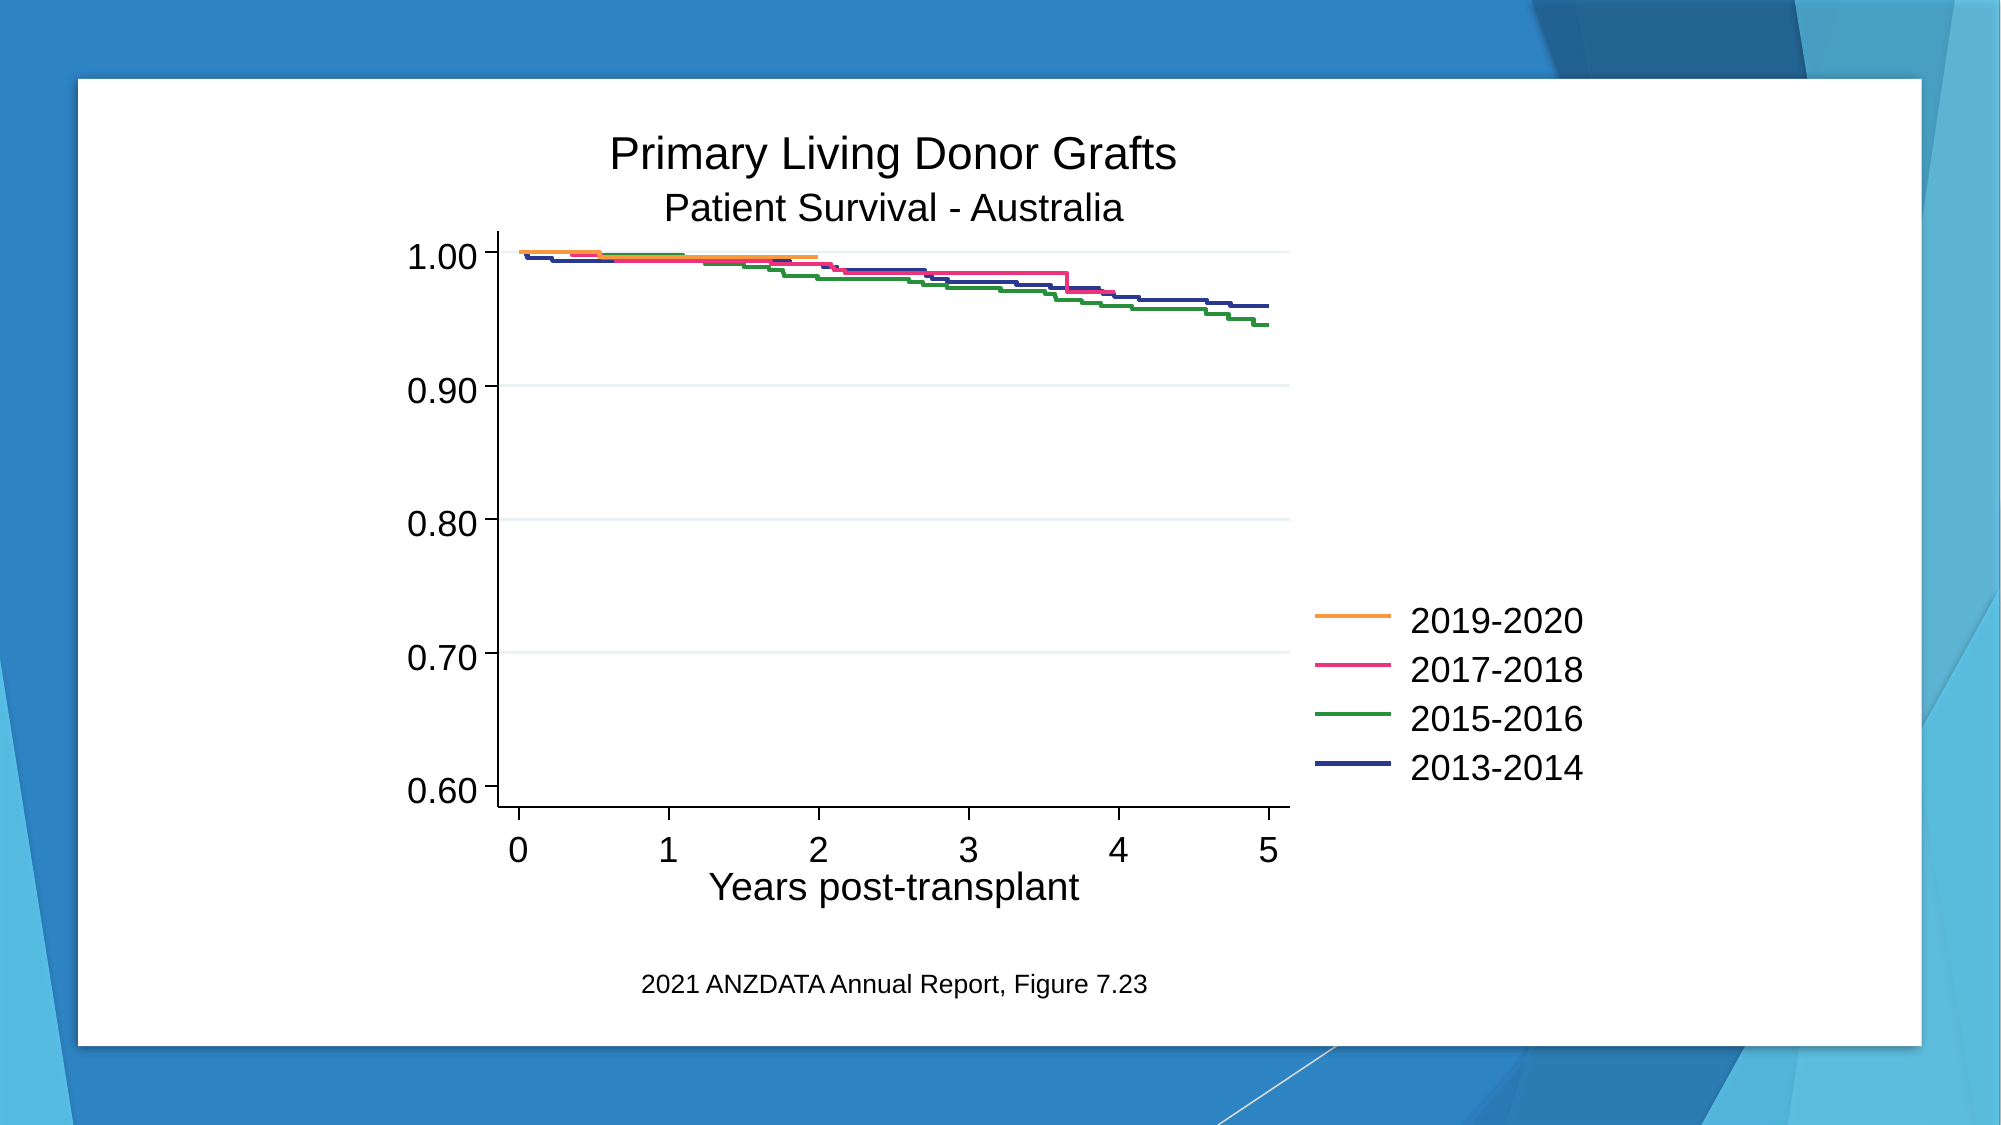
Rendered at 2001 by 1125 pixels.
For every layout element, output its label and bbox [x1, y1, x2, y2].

picture [350, 89, 1650, 1036]
text_box [0, 0, 2000, 1125]
